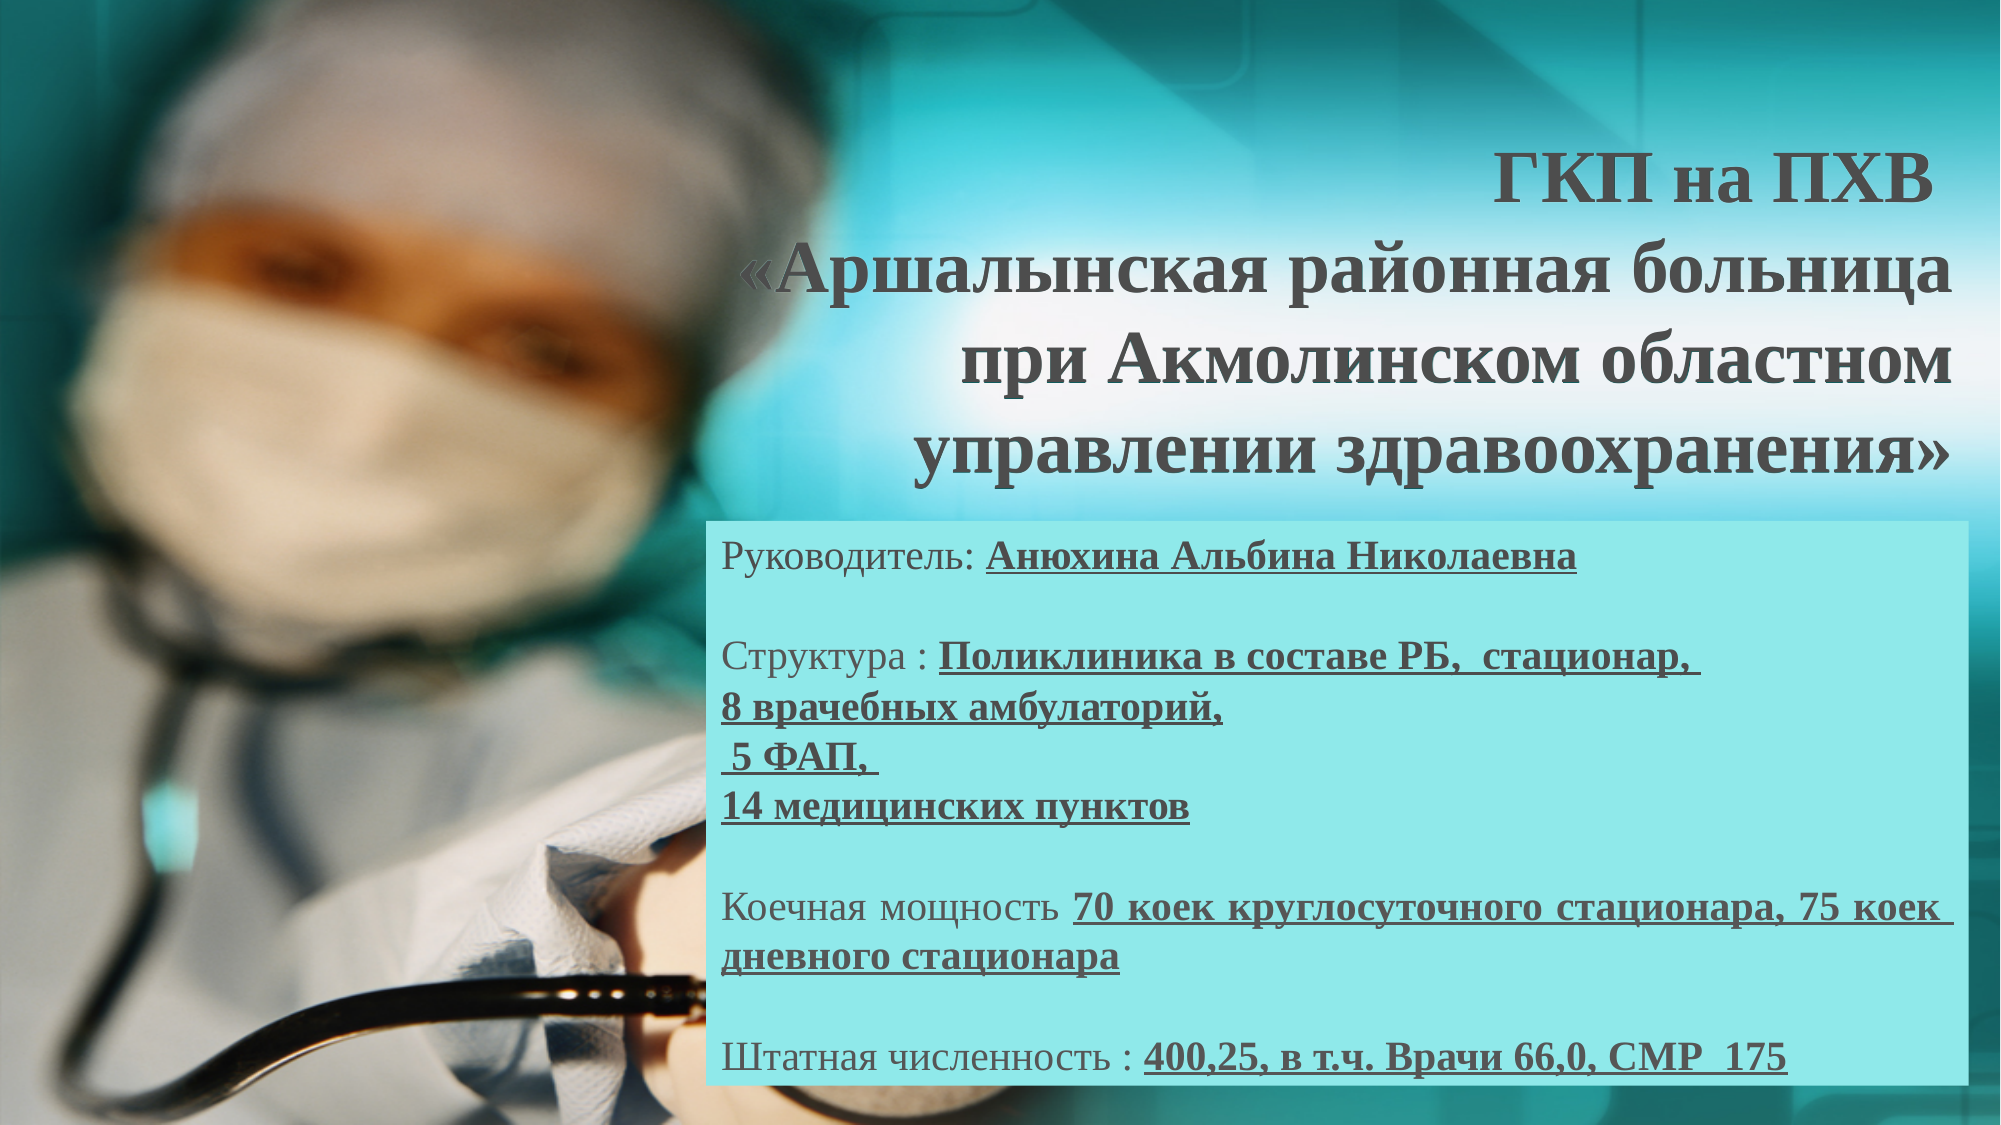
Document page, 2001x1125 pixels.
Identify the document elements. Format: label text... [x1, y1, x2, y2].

title ГКП на ПХВ «Аршалынская районная больница при Акмолинском областном управлении здравоохранения» [268, 249, 1969, 366]
text_box Руководитель: Анюхина Альбина Николаевна Структура : Поликлиника в составе РБ, стационар, 8 врачебных амбулаторий, 5 ФАП, 14 медицинских пунктов Коечная мощность 70 коек круглосуточного стационара, 75 коек дневного стационара Штатная численность : 400,25, в т.ч. Врачи 66,0, СМР 175 [706, 520, 1969, 1086]
picture [0, 0, 2001, 1125]
